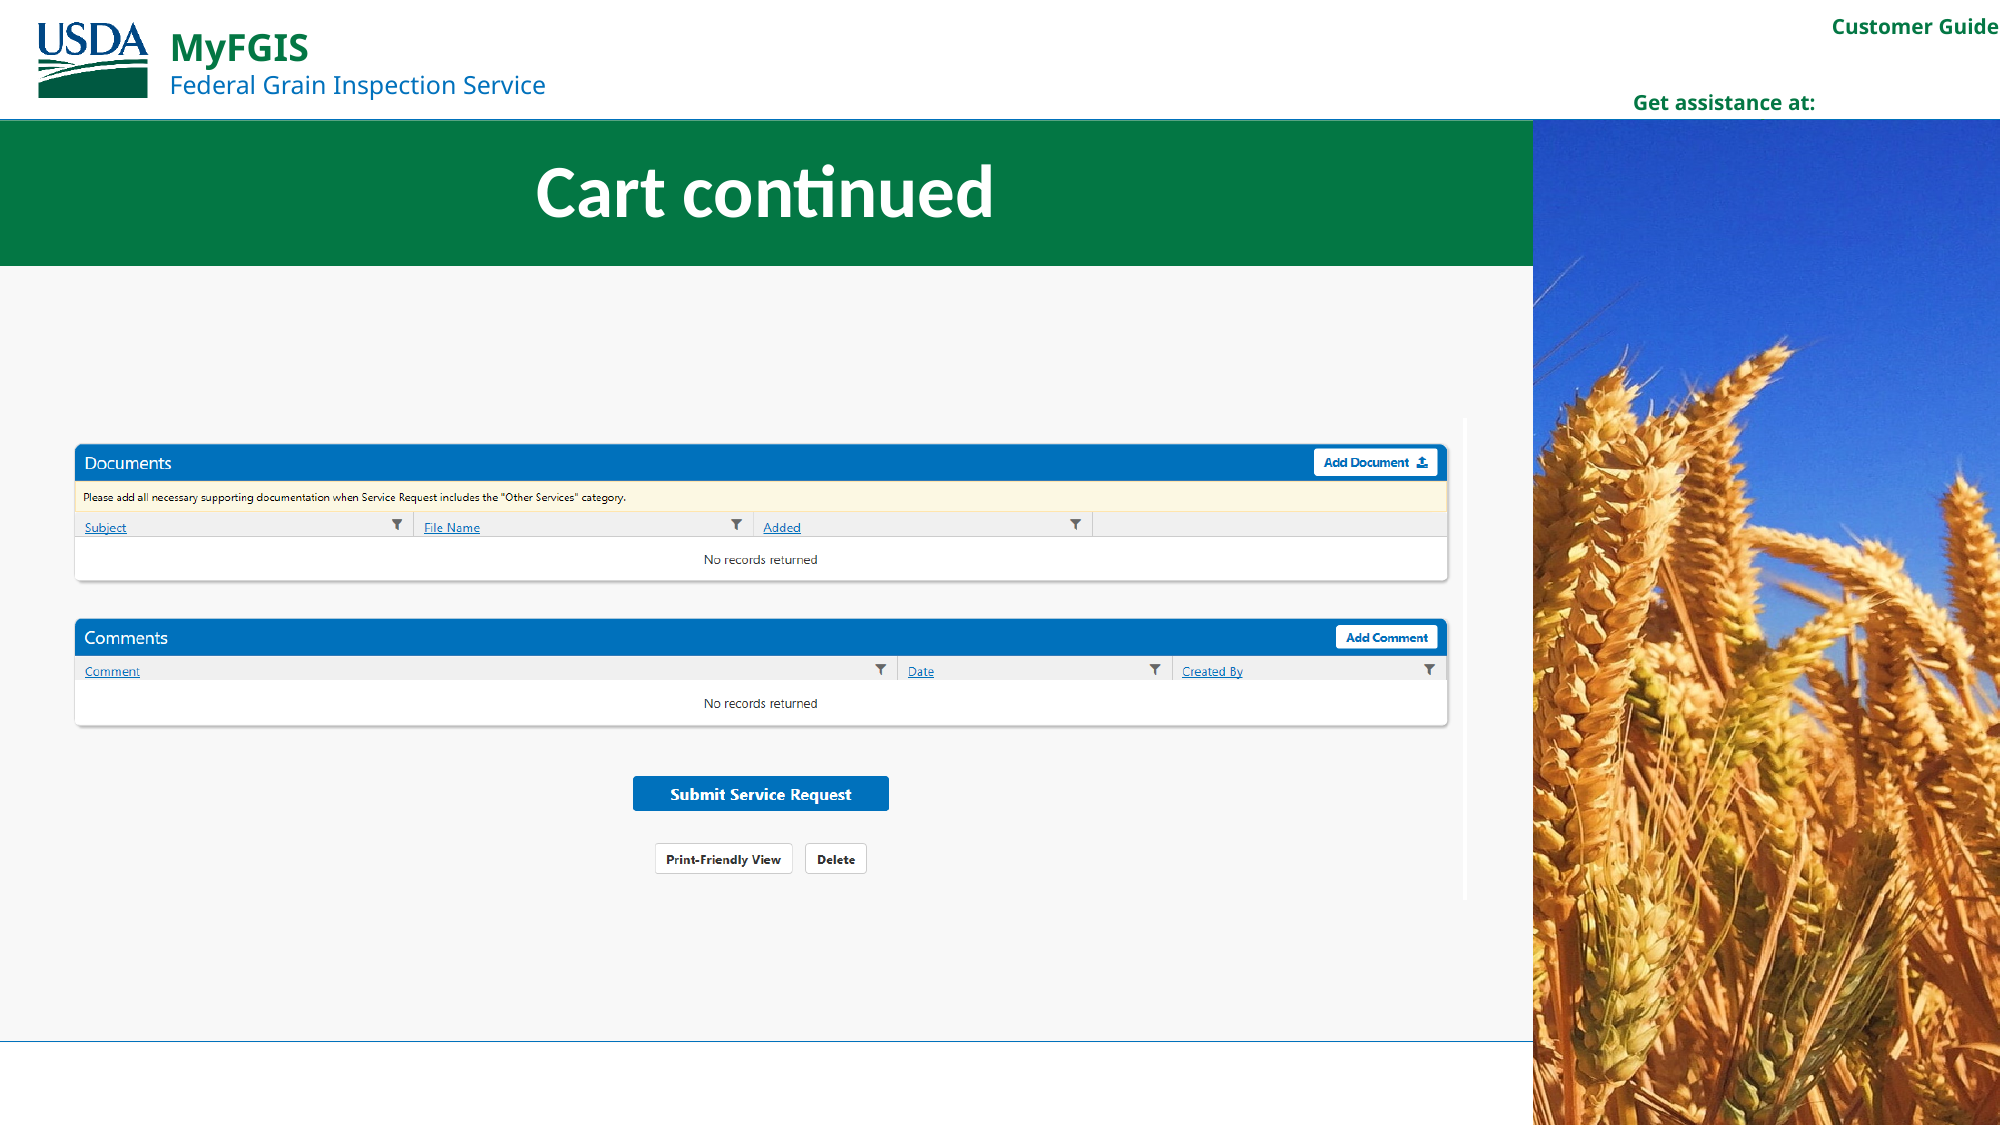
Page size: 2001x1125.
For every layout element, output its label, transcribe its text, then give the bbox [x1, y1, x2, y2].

slide_number 51 [1512, 1042, 1963, 1103]
title Cart continued [0, 120, 1534, 266]
picture [1533, 120, 2000, 1125]
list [49, 418, 1467, 900]
picture [37, 22, 149, 98]
